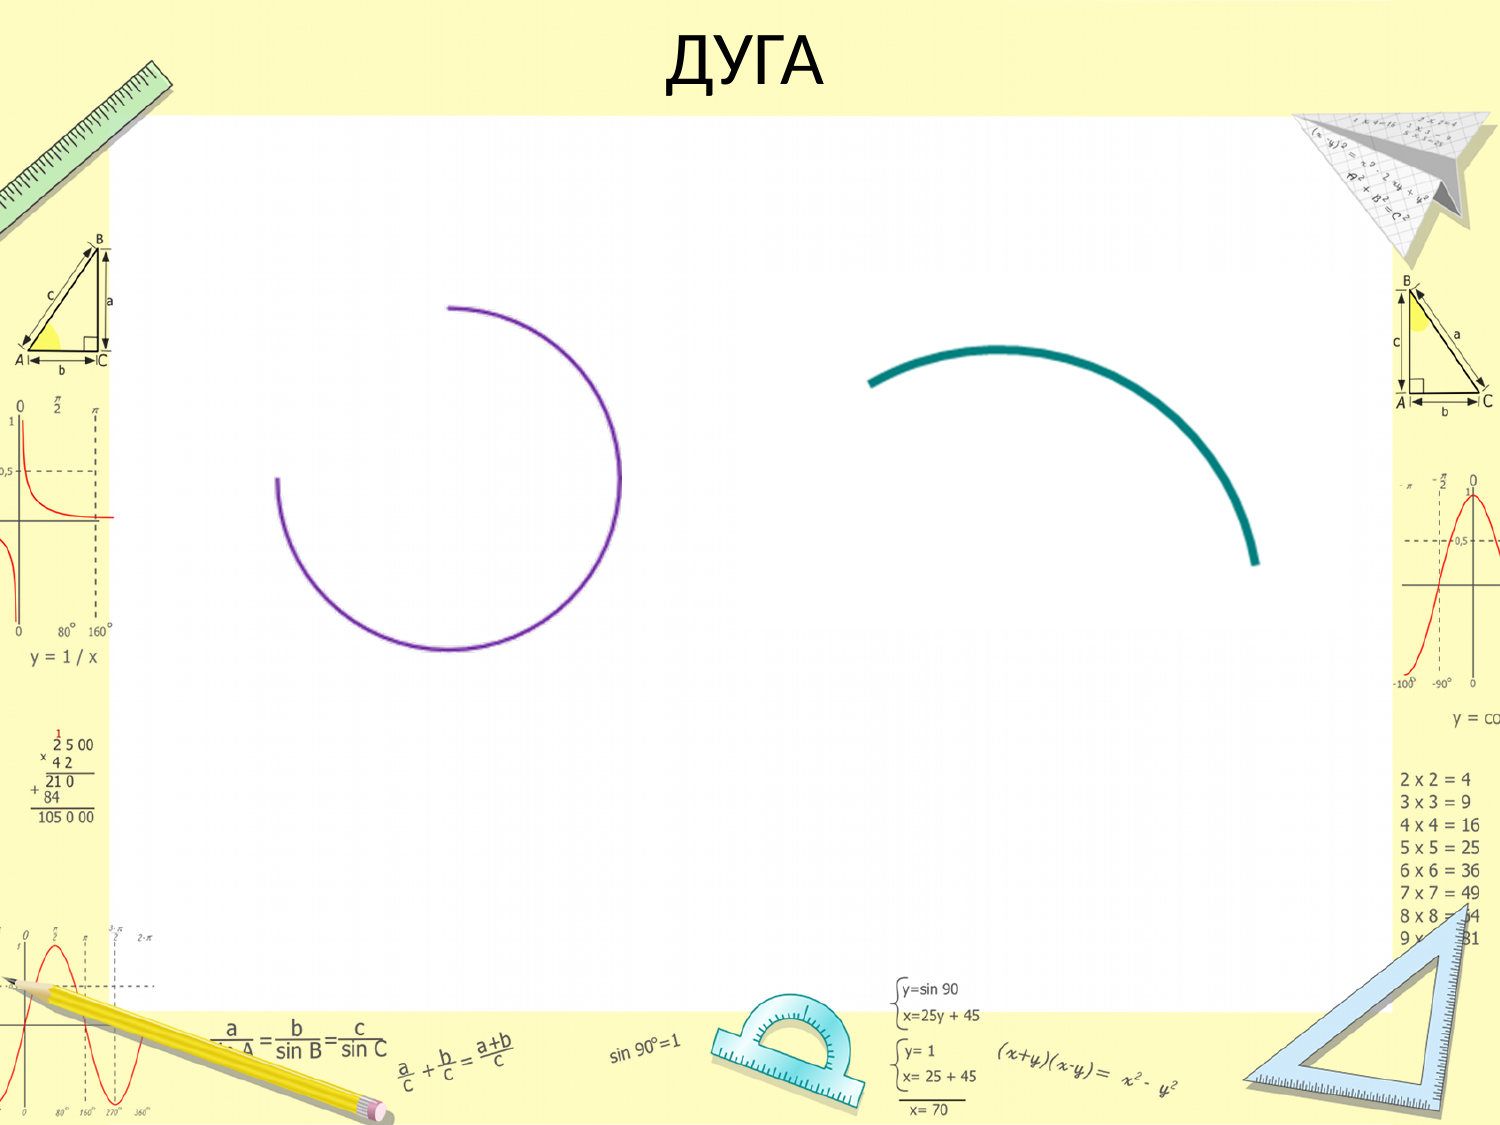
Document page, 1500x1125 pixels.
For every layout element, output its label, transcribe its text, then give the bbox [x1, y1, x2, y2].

picture [0, 0, 1500, 1125]
title ДУГА [70, 0, 1421, 108]
